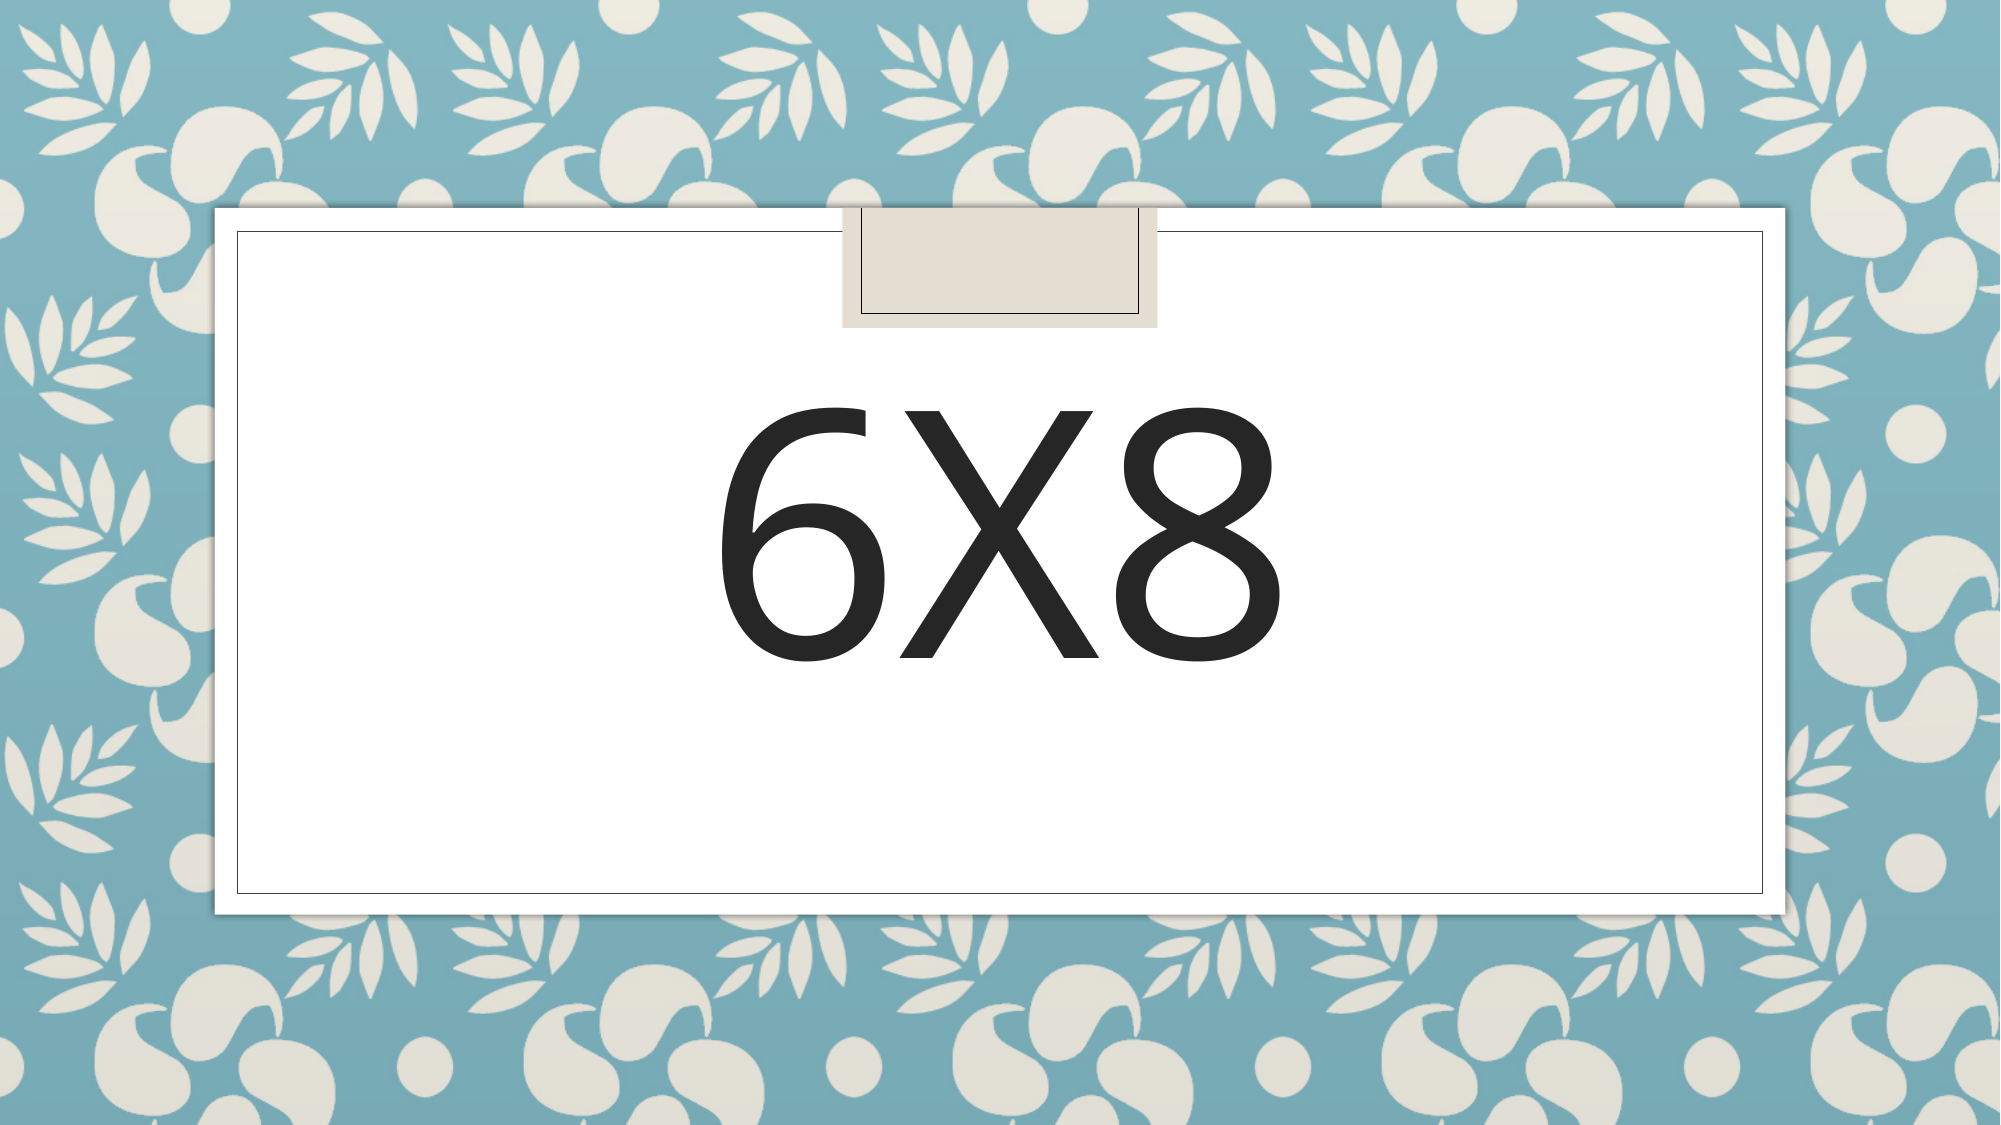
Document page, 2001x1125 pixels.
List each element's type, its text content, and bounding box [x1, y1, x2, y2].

title 6x8 [256, 343, 1744, 769]
